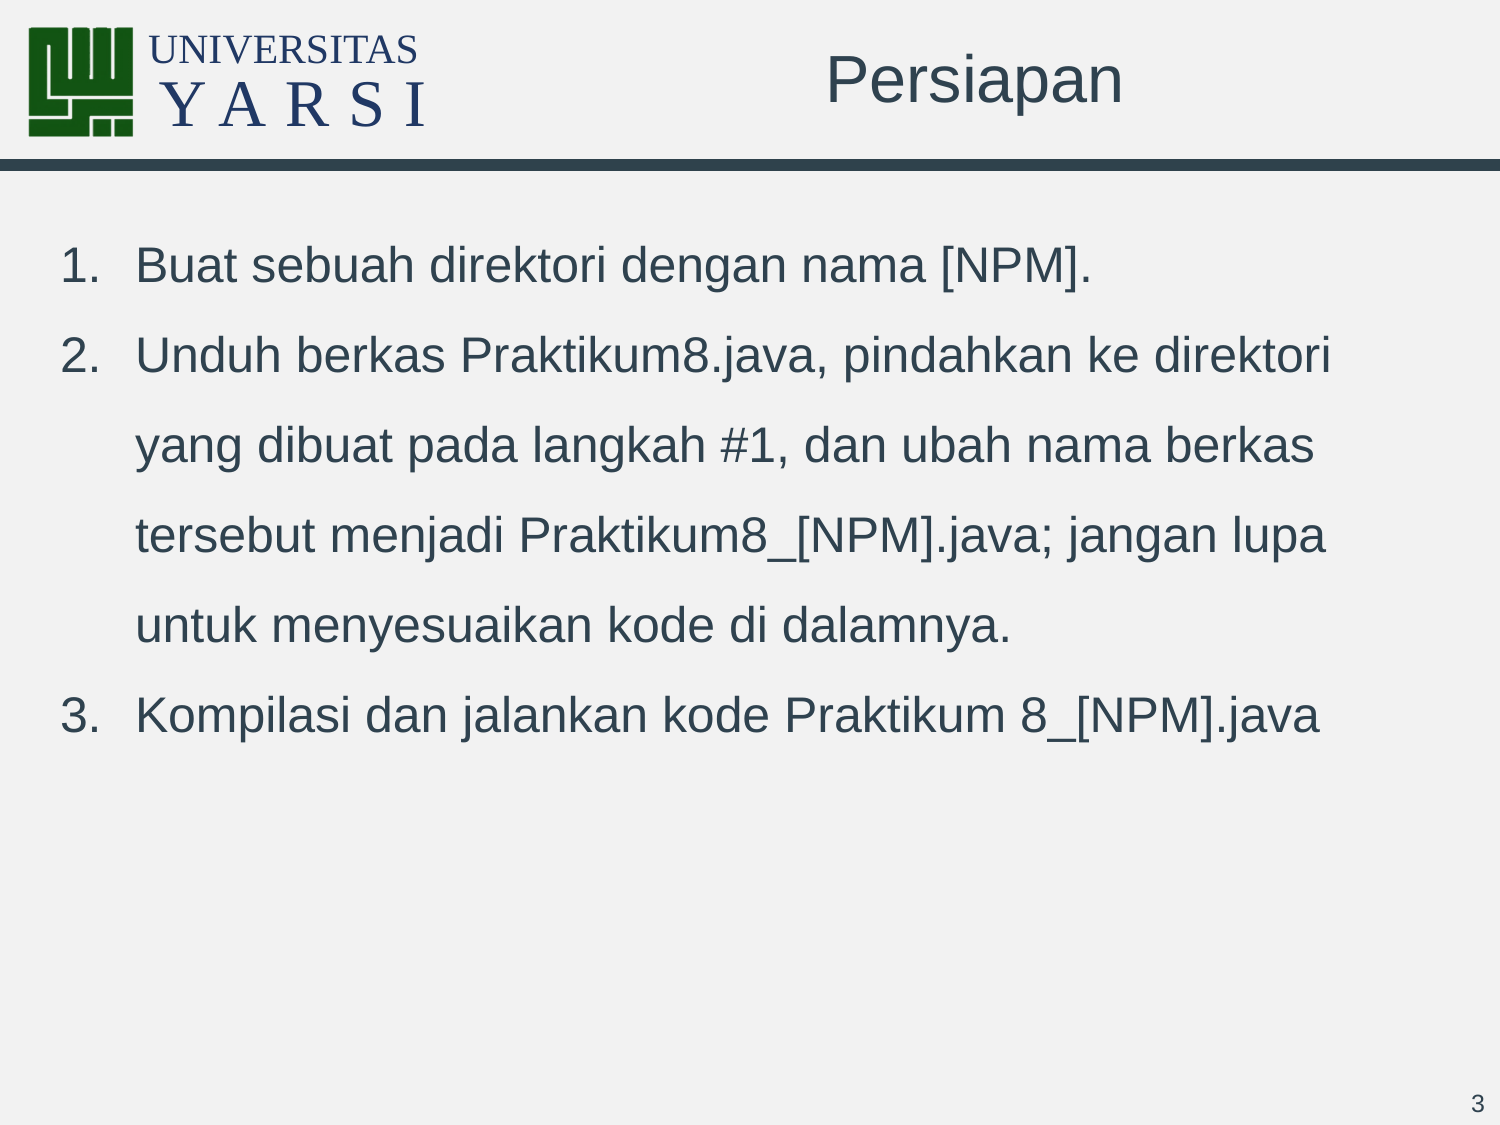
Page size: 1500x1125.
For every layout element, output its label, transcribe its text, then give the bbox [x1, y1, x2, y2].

list Buat sebuah direktori dengan nama [NPM]. Unduh berkas Praktikum8.java, pindahkan ke direktori yang dibuat pada langkah #1, dan ubah nama berkas tersebut menjadi Praktikum8_[NPM].java; jangan lupa untuk menyesuaikan kode di dalamnya. Kompilasi dan jalankan kode Praktikum 8_[NPM].java [45, 195, 1455, 1050]
title Persiapan [495, 29, 1455, 121]
picture [15, 16, 144, 150]
